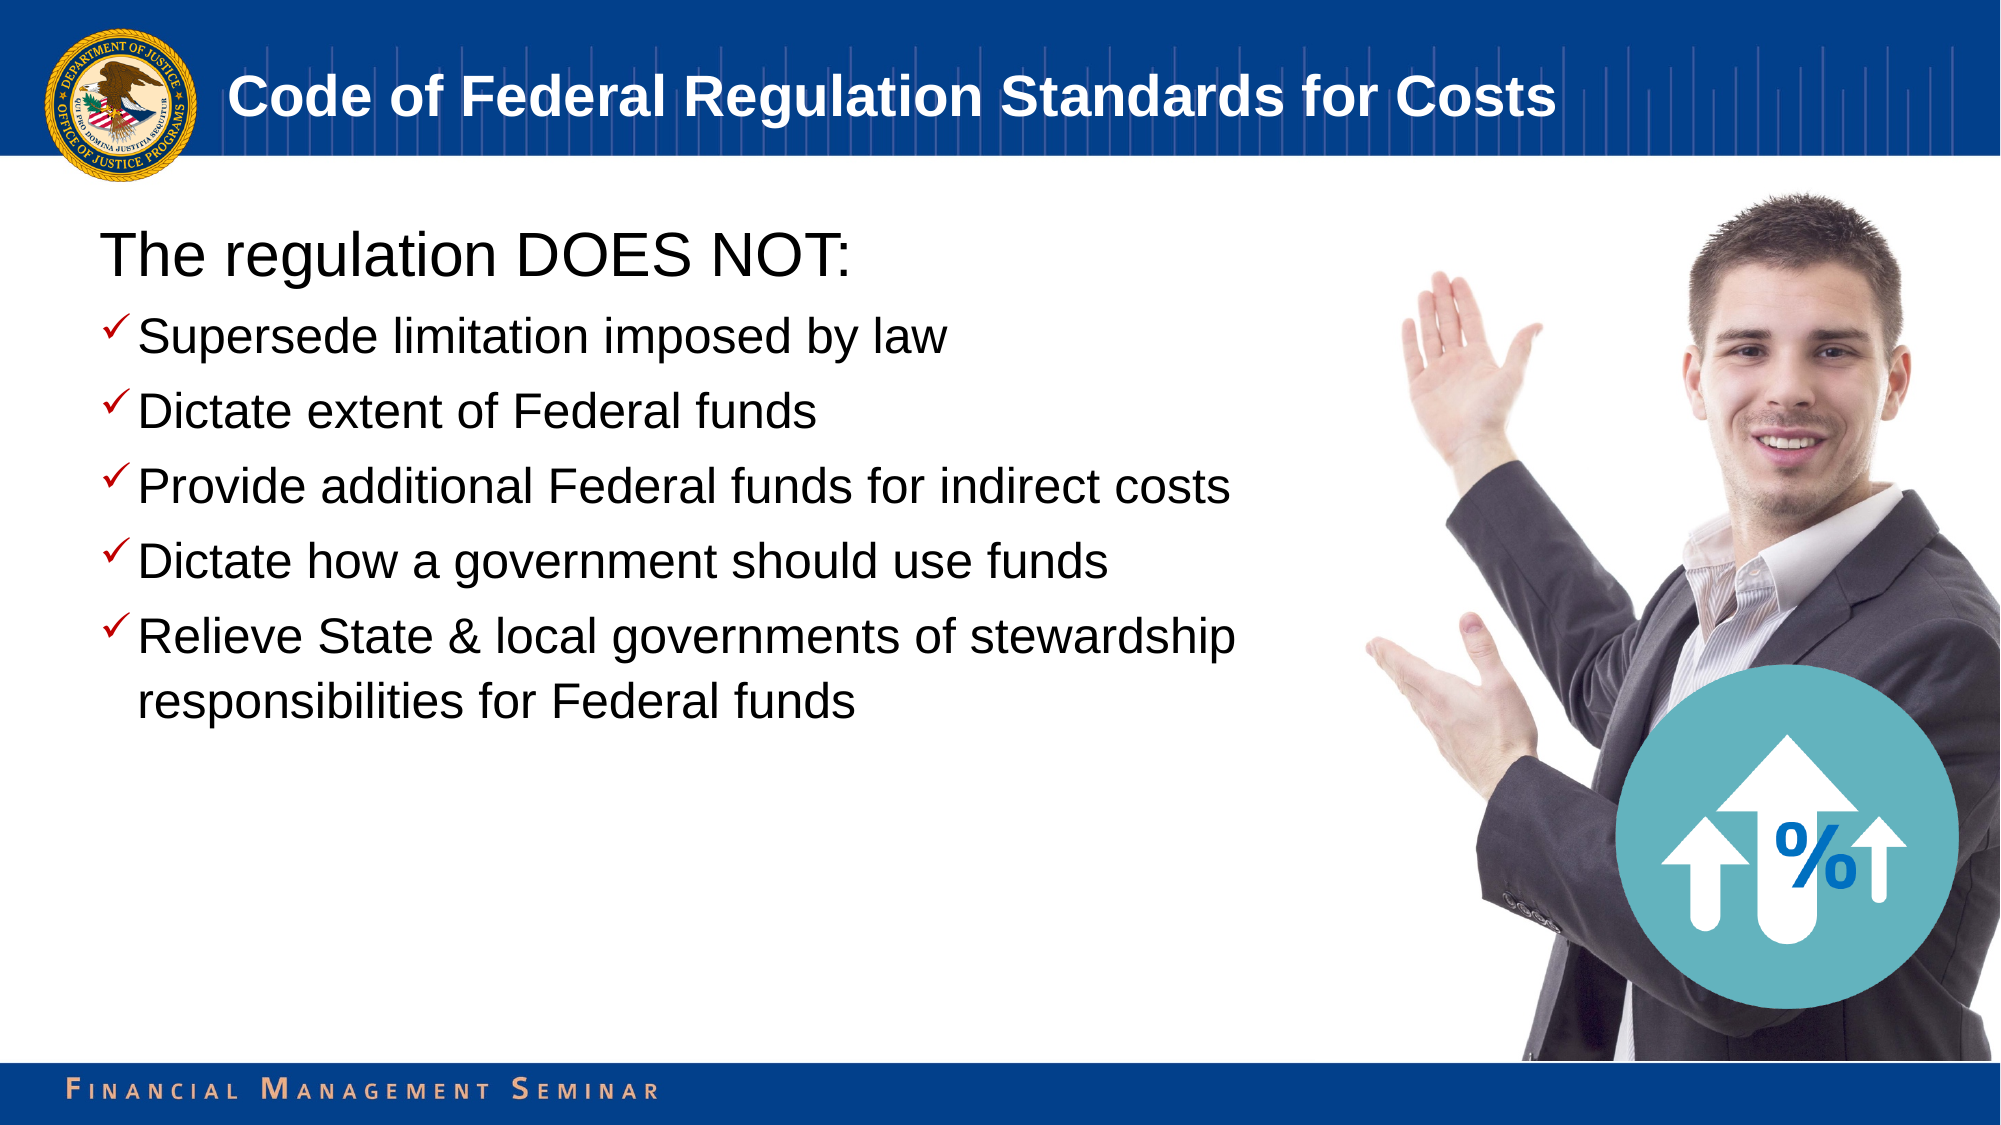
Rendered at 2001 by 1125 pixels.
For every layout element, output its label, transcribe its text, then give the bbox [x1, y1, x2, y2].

title Code of Federal Regulation Standards for Costs [212, 44, 1999, 150]
text_box The regulation DOES NOT: Supersede limitation imposed by law Dictate extent of Federal funds Provide additional Federal funds for indirect costs Dictate how a government should use funds Relieve State & local governments of stewardship responsibilities for Federal funds [85, 215, 1303, 863]
picture [0, 0, 2001, 1125]
